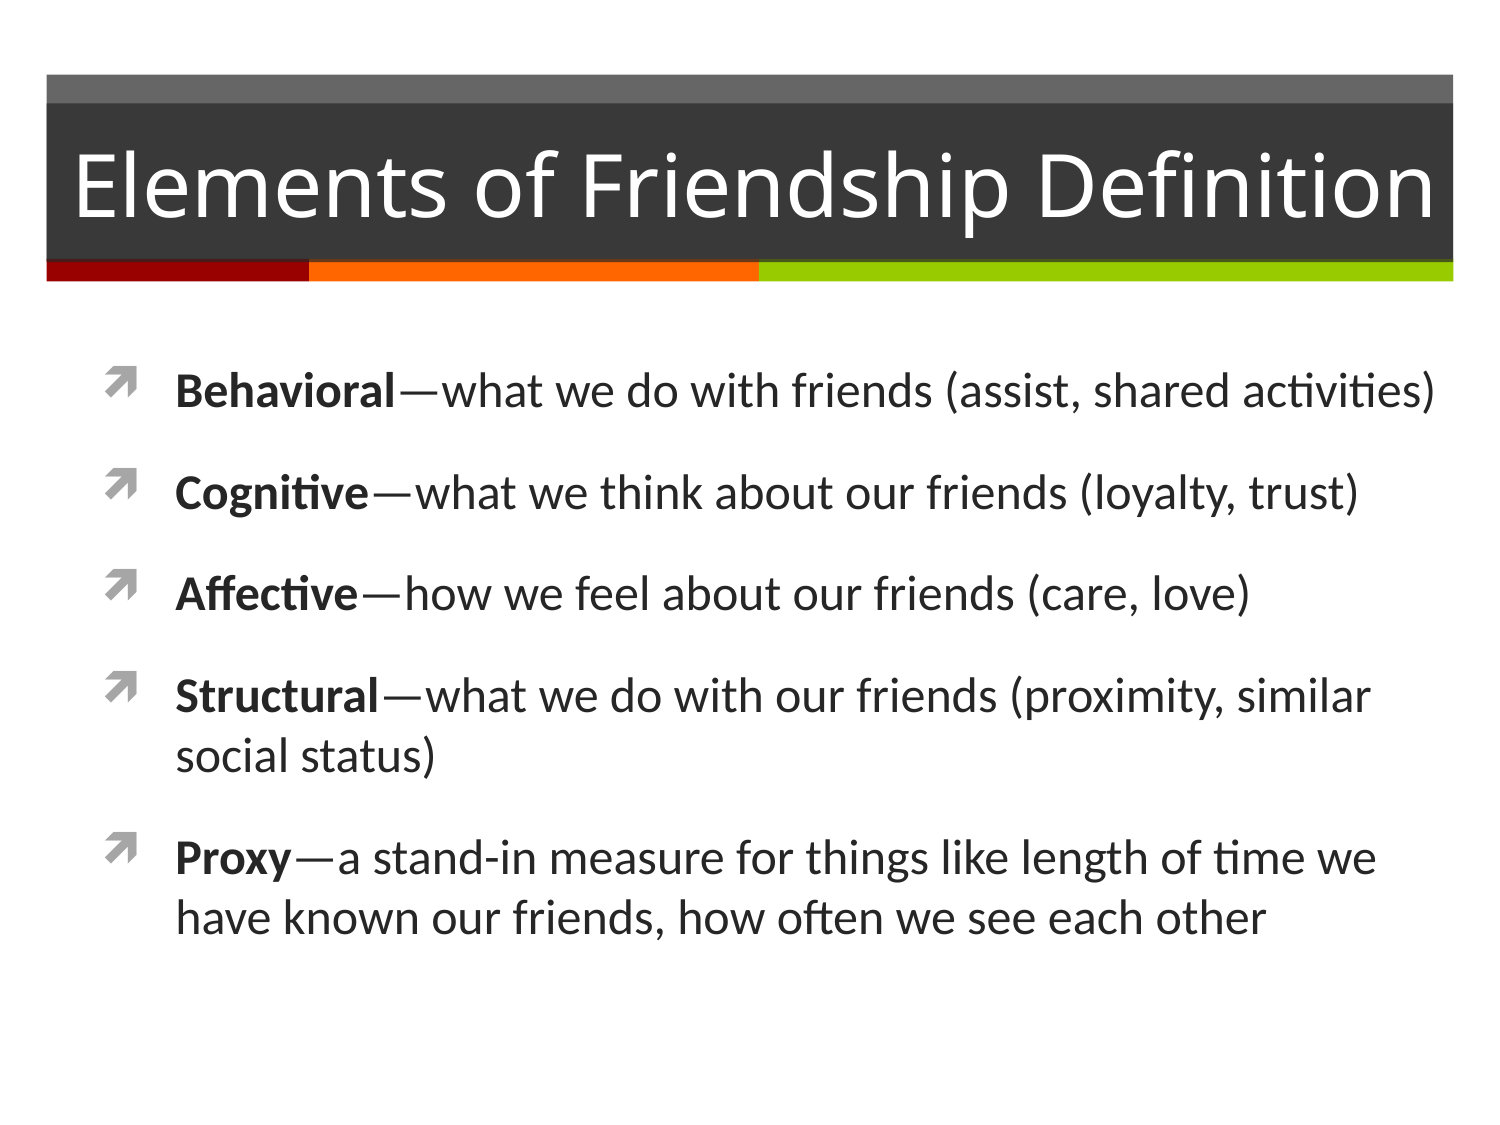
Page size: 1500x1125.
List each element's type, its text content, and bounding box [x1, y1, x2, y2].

title Elements of Friendship Definition [46, 103, 1454, 263]
list Behavioral—what we do with friends (assist, shared activities) Cognitive—what we think about our friends (loyalty, trust) Affective—how we feel about our friends (care, love) Structural—what we do with our friends (proximity, similar social status) Proxy—a stand-in measure for things like length of time we have known our friends, how often we see each other [86, 350, 1454, 1005]
